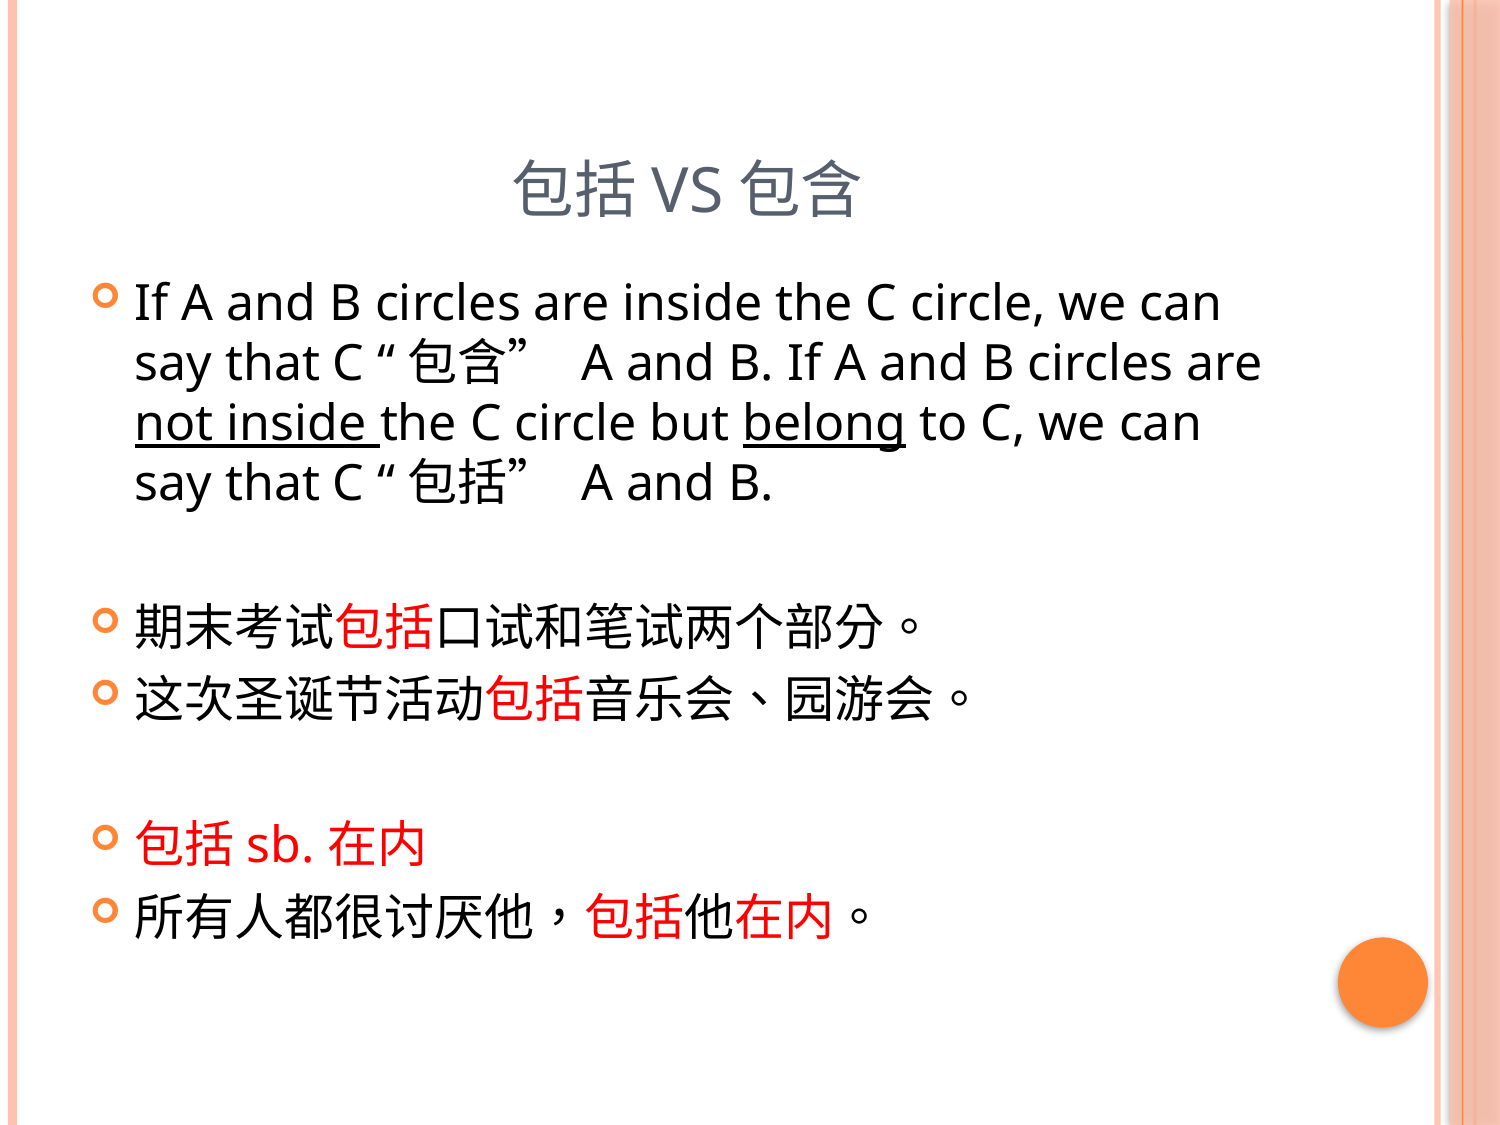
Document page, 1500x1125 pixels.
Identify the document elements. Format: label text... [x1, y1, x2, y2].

list If A and B circles are inside the C circle, we can say that C “包含” A and B. If A and B circles are not inside the C circle but belong to C, we can say that C “包括” A and B. 期末考试包括口试和笔试两个部分。 这次圣诞节活动包括音乐会、园游会。 包括sb.在内 所有人都很讨厌他，包括他在内。 [75, 262, 1300, 1062]
title 包括vs包含 [75, 45, 1300, 233]
